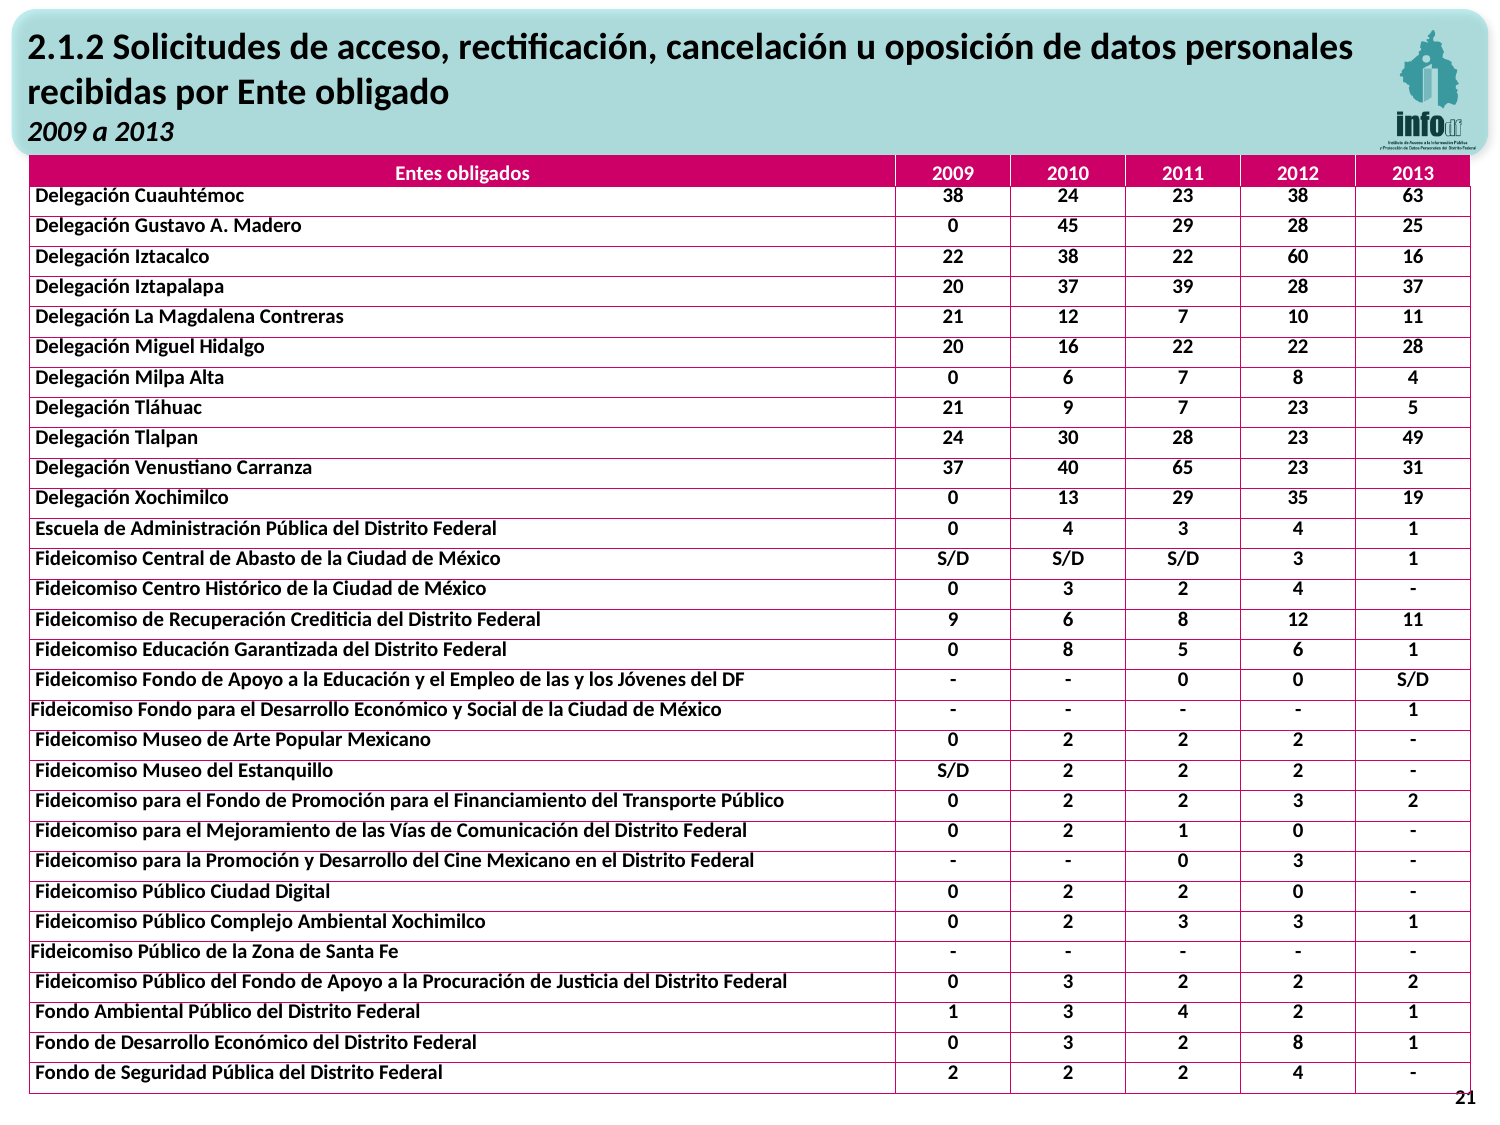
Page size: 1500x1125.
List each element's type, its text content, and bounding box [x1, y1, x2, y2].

table_cell 19 [1356, 489, 1470, 518]
table_cell Delegación Gustavo A. Madero [30, 217, 895, 246]
table_cell S/D [896, 549, 1010, 579]
table_cell Delegación Miguel Hidalgo [30, 338, 895, 367]
table_cell 23 [1126, 187, 1240, 216]
table_cell Fideicomiso para el Mejoramiento de las Vías de Comunicación del Distrito Federal [30, 822, 895, 851]
table_cell 12 [1011, 307, 1125, 337]
table_cell Fideicomiso Fondo de Apoyo a la Educación y el Empleo de las y los Jóvenes del DF [30, 670, 895, 700]
table_cell 7 [1126, 307, 1240, 337]
table_cell 40 [1011, 459, 1125, 488]
table_cell 4 [1356, 368, 1470, 397]
table_cell 4 [1126, 1003, 1240, 1032]
table_cell - [1011, 670, 1125, 700]
table_header 2010 [1011, 156, 1125, 186]
table_cell 31 [1356, 459, 1470, 488]
table_cell 1 [1356, 1033, 1470, 1062]
table_cell 2 [1011, 882, 1125, 911]
table_cell Delegación Iztapalapa [30, 277, 895, 306]
table_cell 16 [1356, 247, 1470, 276]
table_cell 29 [1126, 489, 1240, 518]
table_cell 38 [1011, 247, 1125, 276]
table_cell 3 [1011, 1033, 1125, 1062]
table_cell 0 [1126, 852, 1240, 881]
slide_number 21 [1430, 1056, 1491, 1117]
table_cell 2 [1126, 882, 1240, 911]
table_cell 2 [1126, 580, 1240, 609]
table_cell 0 [896, 580, 1010, 609]
table_cell Delegación Venustiano Carranza [30, 459, 895, 488]
table_cell 65 [1126, 459, 1240, 488]
table_cell - [1356, 942, 1470, 972]
table_header 2012 [1241, 156, 1355, 186]
table_cell 3 [1126, 519, 1240, 548]
table_cell Delegación Iztacalco [30, 247, 895, 276]
table_cell 1 [1356, 519, 1470, 548]
table_cell - [1356, 731, 1470, 760]
table_cell Fideicomiso Central de Abasto de la Ciudad de México [30, 549, 895, 579]
table_cell 23 [1241, 428, 1355, 458]
text_box 2.1.2 Solicitudes de acceso, rectificación, cancelación u oposición de datos personales recibidas por Ente obligado 2009 a 2013 [12, 13, 1389, 156]
table_cell 2 [896, 1063, 1010, 1093]
table_cell 10 [1241, 307, 1355, 337]
table_cell 0 [1241, 822, 1355, 851]
table_cell 2 [1126, 1033, 1240, 1062]
table_cell Fondo de Desarrollo Económico del Distrito Federal [30, 1033, 895, 1062]
table_cell - [1356, 580, 1470, 609]
table_cell 23 [1241, 459, 1355, 488]
table_cell 0 [1241, 670, 1355, 700]
table_cell - [1356, 882, 1470, 911]
table_cell 13 [1011, 489, 1125, 518]
table_cell Fideicomiso para la Promoción y Desarrollo del Cine Mexicano en el Distrito Federal [30, 852, 895, 881]
table_cell 3 [1241, 852, 1355, 881]
table_cell 0 [1126, 670, 1240, 700]
table_cell Fideicomiso Público Ciudad Digital [30, 882, 895, 911]
table_cell 8 [1011, 640, 1125, 669]
table_cell Fideicomiso Museo de Arte Popular Mexicano [30, 731, 895, 760]
table_cell 2 [1126, 731, 1240, 760]
table_cell 28 [1356, 338, 1470, 367]
table_cell Fideicomiso Fondo para el Desarrollo Económico y Social de la Ciudad de México [30, 701, 895, 730]
table_cell 0 [896, 791, 1010, 821]
table_cell 3 [1011, 973, 1125, 1002]
table_cell 11 [1356, 610, 1470, 639]
table_cell 28 [1241, 217, 1355, 246]
table_cell 12 [1241, 610, 1355, 639]
table_cell 28 [1241, 277, 1355, 306]
table_cell 1 [1356, 701, 1470, 730]
table_cell 2 [1126, 1063, 1240, 1093]
table_cell S/D [1126, 549, 1240, 579]
table_cell 23 [1241, 398, 1355, 427]
table_cell 7 [1126, 368, 1240, 397]
table_cell 24 [1011, 187, 1125, 216]
table_cell Delegación Tlalpan [30, 428, 895, 458]
table_cell 9 [1011, 398, 1125, 427]
table_cell 2 [1011, 731, 1125, 760]
table_cell 38 [896, 187, 1010, 216]
table_cell 1 [1356, 1003, 1470, 1032]
table_cell 3 [1241, 791, 1355, 821]
table_cell 3 [1241, 912, 1355, 941]
table_cell 8 [1241, 1033, 1355, 1062]
table_cell 11 [1356, 307, 1470, 337]
table_cell 1 [1356, 912, 1470, 941]
table_cell Delegación La Magdalena Contreras [30, 307, 895, 337]
table_cell Fondo Ambiental Público del Distrito Federal [30, 1003, 895, 1032]
table_cell S/D [1356, 670, 1470, 700]
table_cell 24 [896, 428, 1010, 458]
table_cell Fideicomiso Centro Histórico de la Ciudad de México [30, 580, 895, 609]
table_cell Delegación Xochimilco [30, 489, 895, 518]
picture [1389, 28, 1480, 150]
table_cell 2 [1126, 761, 1240, 790]
table_cell - [1126, 942, 1240, 972]
table_cell 0 [896, 973, 1010, 1002]
table_cell Fideicomiso Público del Fondo de Apoyo a la Procuración de Justicia del Distrito Federal [30, 973, 895, 1002]
table_cell 4 [1241, 519, 1355, 548]
table_cell 5 [1356, 398, 1470, 427]
table_cell 49 [1356, 428, 1470, 458]
table_cell 1 [1126, 822, 1240, 851]
table_cell Delegación Cuauhtémoc [30, 187, 895, 216]
table_header 2009 [896, 156, 1010, 186]
table_cell 39 [1126, 277, 1240, 306]
table_cell S/D [896, 761, 1010, 790]
table_cell 0 [896, 489, 1010, 518]
table_cell - [1356, 852, 1470, 881]
table_cell 3 [1241, 549, 1355, 579]
table_cell - [1356, 761, 1470, 790]
table_cell - [1011, 852, 1125, 881]
table_cell 21 [896, 398, 1010, 427]
table_cell 4 [1241, 580, 1355, 609]
table_header 2011 [1126, 156, 1240, 186]
table_cell 2 [1241, 731, 1355, 760]
table_cell 2 [1241, 1003, 1355, 1032]
table_cell 8 [1126, 610, 1240, 639]
table_cell - [1126, 701, 1240, 730]
table_cell 63 [1356, 187, 1470, 216]
table_cell 0 [896, 217, 1010, 246]
table_cell 38 [1241, 187, 1355, 216]
table_cell 2 [1011, 912, 1125, 941]
table_cell 37 [1356, 277, 1470, 306]
table_cell 22 [896, 247, 1010, 276]
table_cell Escuela de Administración Pública del Distrito Federal [30, 519, 895, 548]
table_cell Fideicomiso Museo del Estanquillo [30, 761, 895, 790]
table_cell 37 [1011, 277, 1125, 306]
table_cell 25 [1356, 217, 1470, 246]
table_cell 0 [896, 640, 1010, 669]
table_cell 2 [1011, 791, 1125, 821]
table_cell Fideicomiso de Recuperación Crediticia del Distrito Federal [30, 610, 895, 639]
table_cell 29 [1126, 217, 1240, 246]
table_cell 3 [1126, 912, 1240, 941]
table_cell 0 [896, 912, 1010, 941]
table_cell 4 [1011, 519, 1125, 548]
table_cell 37 [896, 459, 1010, 488]
table_cell - [1011, 701, 1125, 730]
table_cell - [1356, 822, 1470, 851]
table_cell 22 [1126, 338, 1240, 367]
table_cell 20 [896, 338, 1010, 367]
table_cell 2 [1241, 973, 1355, 1002]
table_cell 7 [1126, 398, 1240, 427]
table_cell - [896, 852, 1010, 881]
table_cell 2 [1011, 822, 1125, 851]
table_cell Fideicomiso Público de la Zona de Santa Fe [30, 942, 895, 972]
table_cell Delegación Tláhuac [30, 398, 895, 427]
table_cell 0 [896, 1033, 1010, 1062]
table_cell Fideicomiso para el Fondo de Promoción para el Financiamiento del Transporte Público [30, 791, 895, 821]
table_cell 6 [1011, 368, 1125, 397]
table_cell 0 [896, 519, 1010, 548]
table_cell 6 [1241, 640, 1355, 669]
table_cell 1 [1356, 549, 1470, 579]
table_cell 6 [1011, 610, 1125, 639]
table_cell 22 [1126, 247, 1240, 276]
table_cell - [1241, 942, 1355, 972]
table_cell 1 [896, 1003, 1010, 1032]
table_cell 30 [1011, 428, 1125, 458]
table_cell 35 [1241, 489, 1355, 518]
table_cell - [1356, 1063, 1470, 1093]
table_cell 2 [1126, 973, 1240, 1002]
table_cell 0 [896, 882, 1010, 911]
table_cell Fondo de Seguridad Pública del Distrito Federal [30, 1063, 895, 1093]
table_cell Fideicomiso Público Complejo Ambiental Xochimilco [30, 912, 895, 941]
table_cell 3 [1011, 1003, 1125, 1032]
table_cell 2 [1126, 791, 1240, 821]
table_cell 2 [1356, 791, 1470, 821]
table_cell 3 [1011, 580, 1125, 609]
table_cell 45 [1011, 217, 1125, 246]
table_cell 0 [896, 822, 1010, 851]
table_cell - [1011, 942, 1125, 972]
table_cell 8 [1241, 368, 1355, 397]
table_cell 2 [1356, 973, 1470, 1002]
table_header 2013 [1356, 156, 1470, 186]
table_cell 22 [1241, 338, 1355, 367]
table_cell - [896, 670, 1010, 700]
table_cell Delegación Milpa Alta [30, 368, 895, 397]
table_cell - [1241, 701, 1355, 730]
table_cell 2 [1011, 1063, 1125, 1093]
table_cell 2 [1241, 761, 1355, 790]
table_cell - [896, 942, 1010, 972]
table_cell 9 [896, 610, 1010, 639]
table_cell 60 [1241, 247, 1355, 276]
table_cell - [896, 701, 1010, 730]
table_cell 20 [896, 277, 1010, 306]
table_cell 0 [896, 731, 1010, 760]
table_cell 28 [1126, 428, 1240, 458]
table_header Entes obligados [30, 156, 895, 186]
table_cell 1 [1356, 640, 1470, 669]
table_cell Fideicomiso Educación Garantizada del Distrito Federal [30, 640, 895, 669]
table_cell 0 [896, 368, 1010, 397]
table_cell 21 [896, 307, 1010, 337]
table_cell 2 [1011, 761, 1125, 790]
table_cell 16 [1011, 338, 1125, 367]
table_cell 0 [1241, 882, 1355, 911]
table_cell 5 [1126, 640, 1240, 669]
table_cell 4 [1241, 1063, 1355, 1093]
table_cell S/D [1011, 549, 1125, 579]
